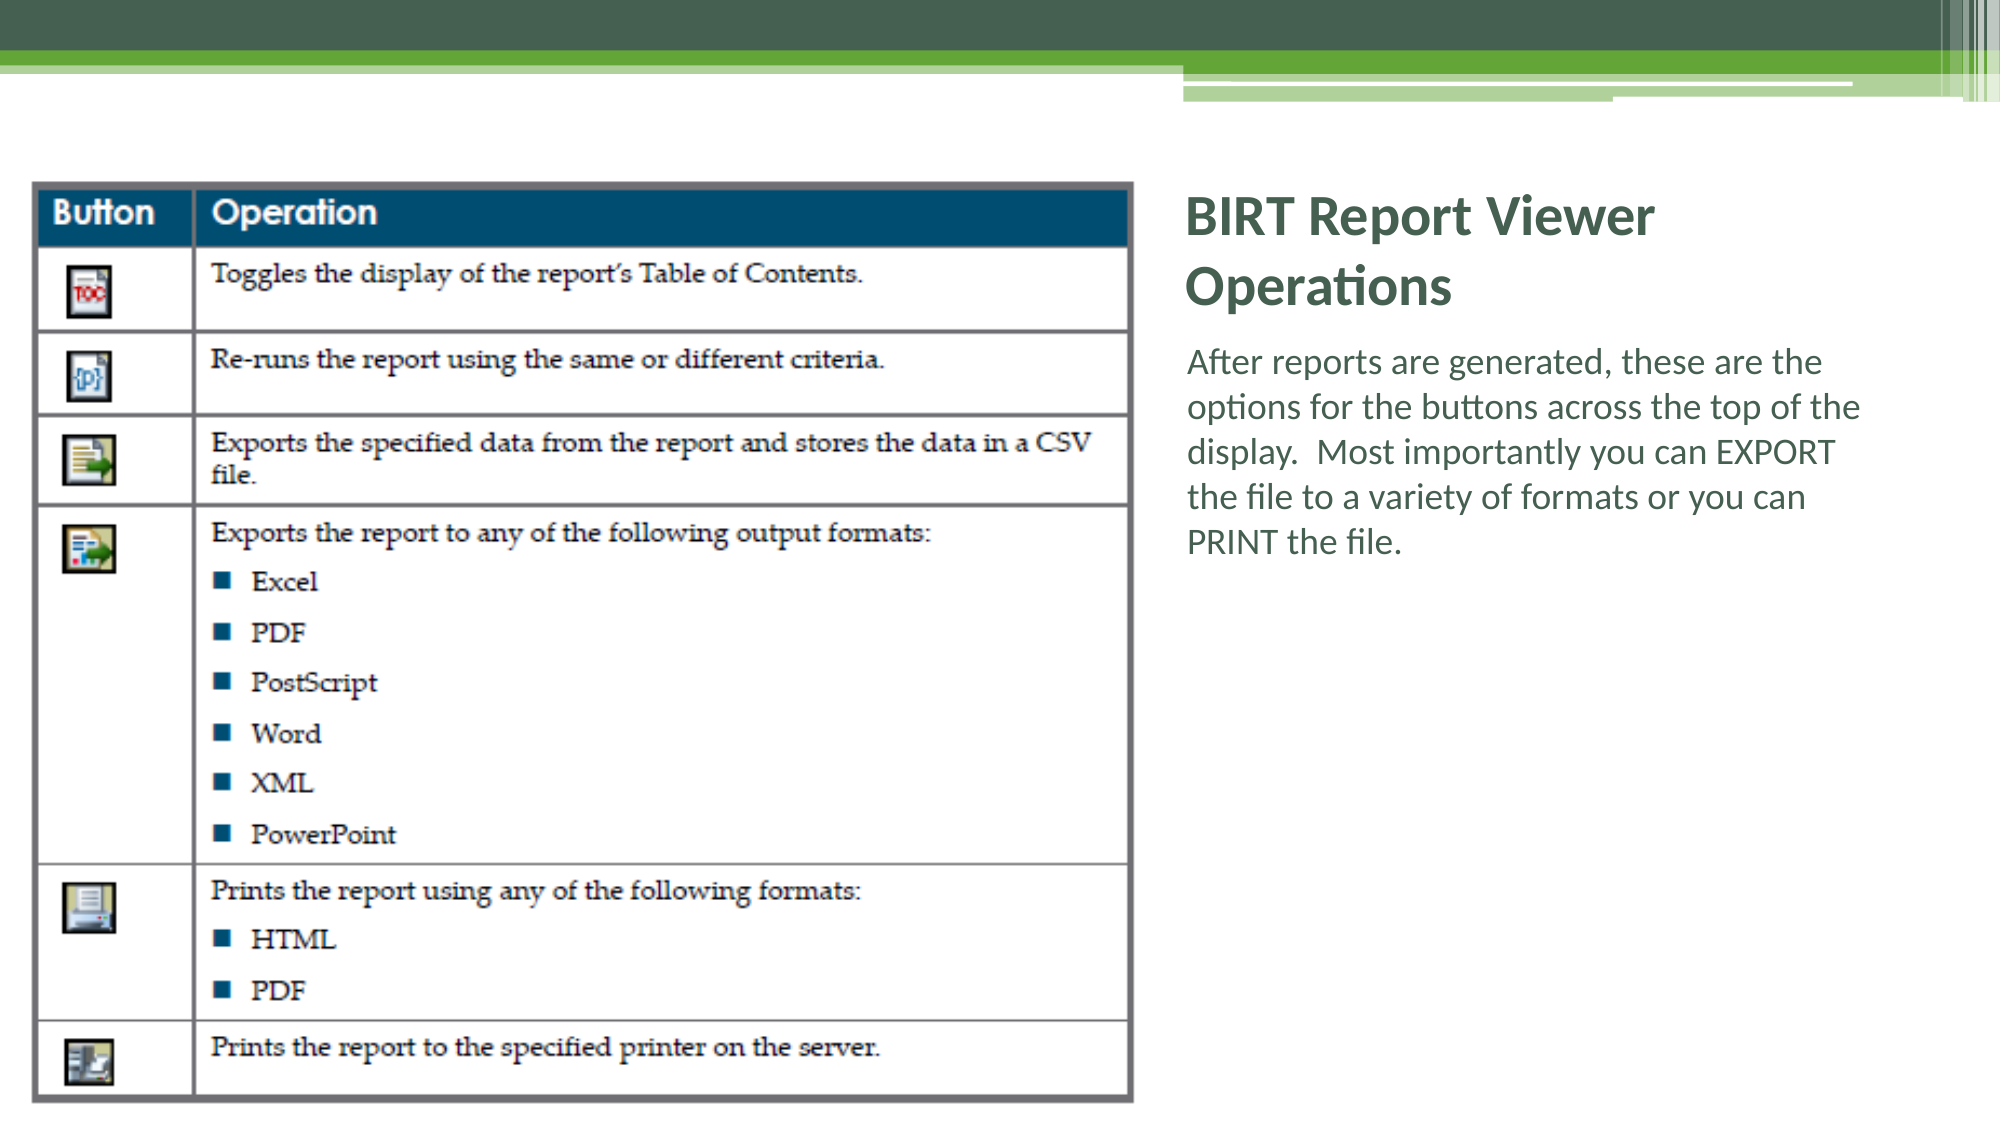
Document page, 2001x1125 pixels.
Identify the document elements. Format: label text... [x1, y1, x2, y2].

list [26, 180, 1143, 1110]
list After reports are generated, these are the options for the buttons across the top of the display. Most importantly you can EXPORT the file to a variety of formats or you can PRINT the file. [1170, 329, 1911, 1082]
title BIRT Report Viewer Operations [1170, 180, 1911, 325]
